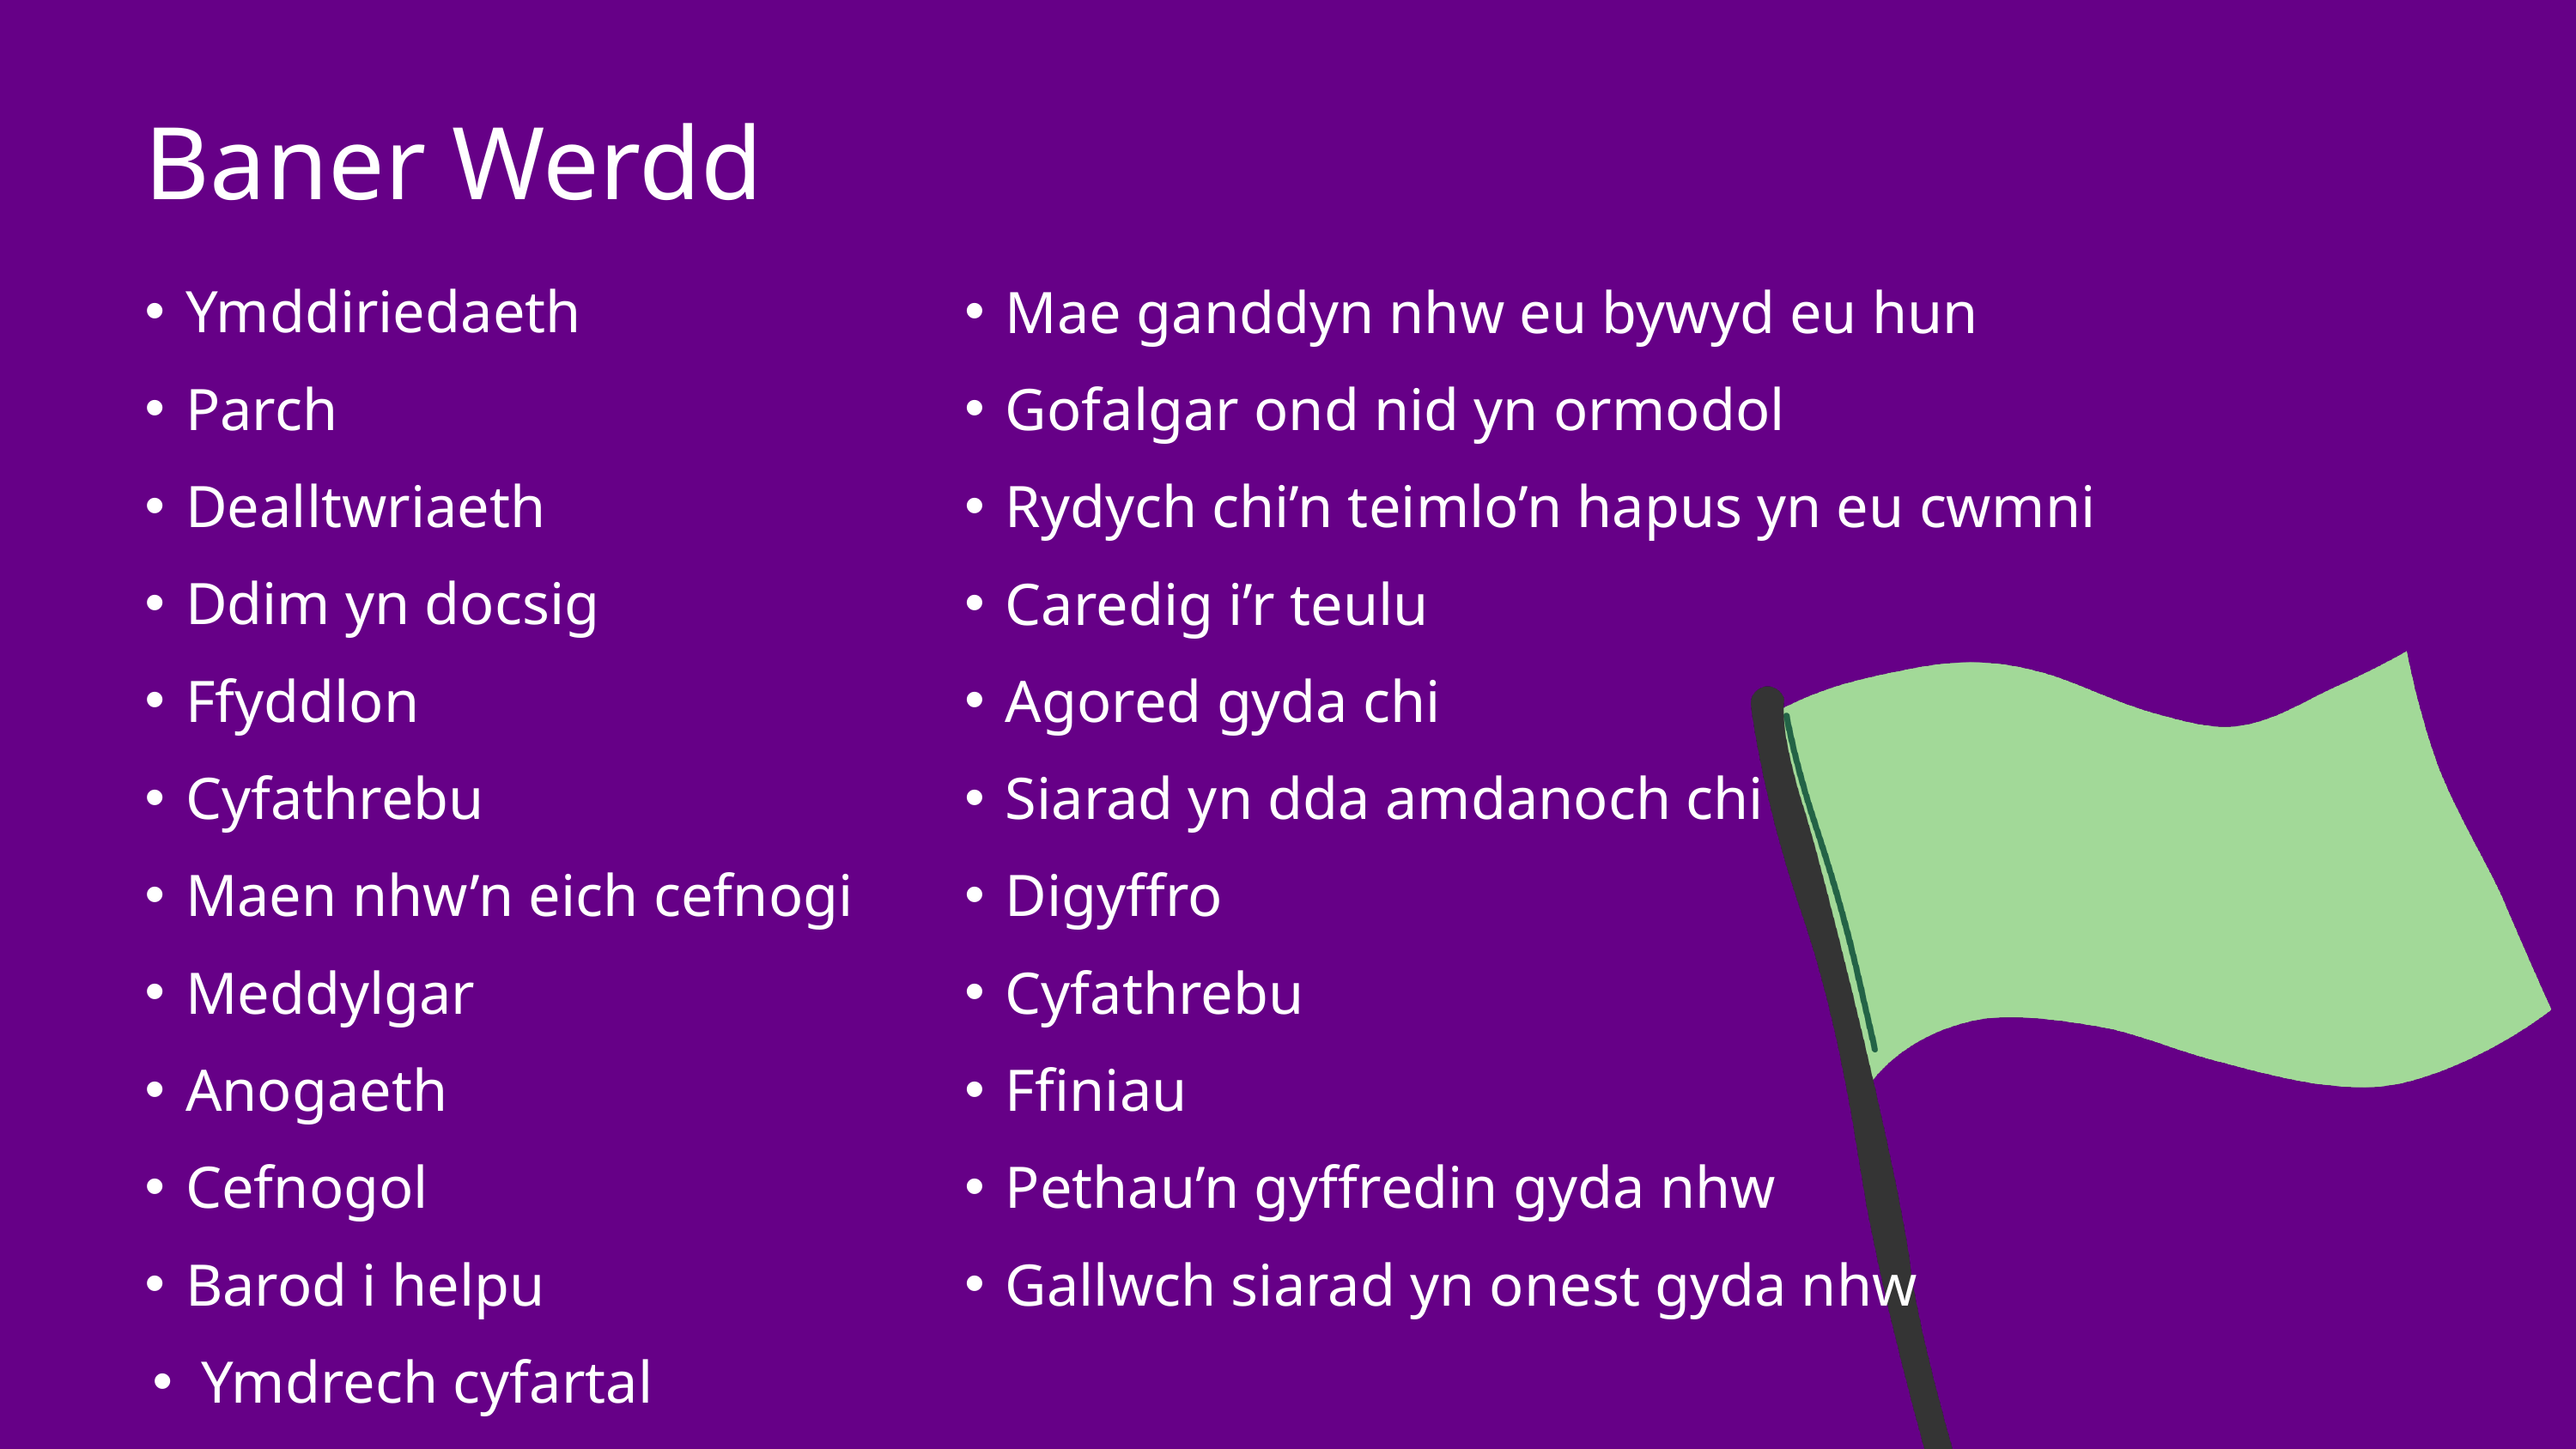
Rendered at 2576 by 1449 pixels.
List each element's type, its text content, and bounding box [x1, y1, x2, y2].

text_box [1750, 651, 2552, 1449]
text_box Baner Werdd [144, 79, 2432, 220]
text_box Mae ganddyn nhw eu bywyd eu hun Gofalgar ond nid yn ormodol Rydych chi’n teimlo’n hapus yn eu cwmni Caredig i’r teulu Agored gyda chi Siarad yn dda amdanoch chi Digyffro Cyfathrebu Ffiniau Pethau’n gyffredin gyda nhw Gallwch siarad yn onest gyda nhw [923, 247, 2334, 1318]
text_box Ymddiriedaeth Parch Dealltwriaeth Ddim yn docsig Ffyddlon Cyfathrebu Maen nhw’n eich cefnogi Meddylgar Anogaeth Cefnogol Barod i helpu Ymdrech cyfartal [104, 246, 981, 1415]
